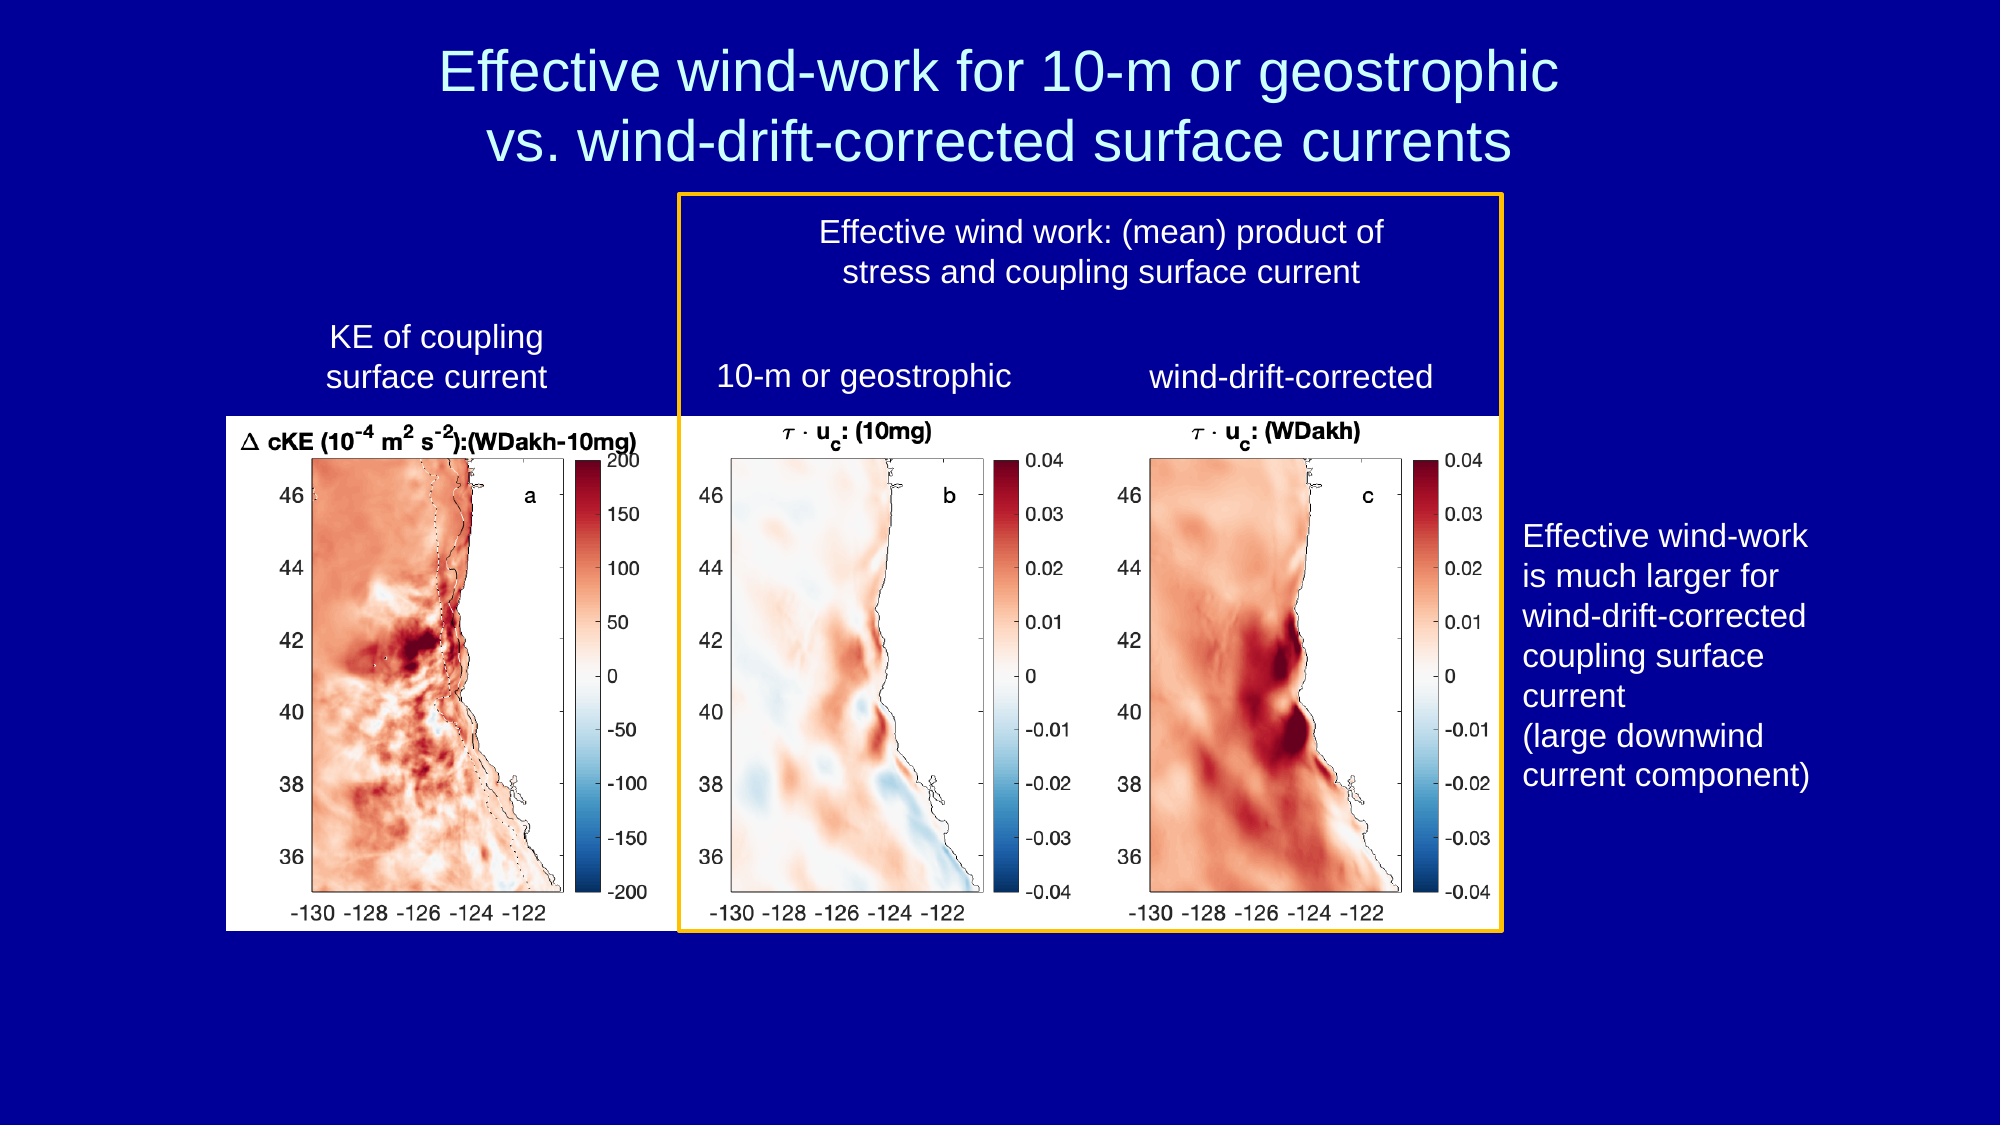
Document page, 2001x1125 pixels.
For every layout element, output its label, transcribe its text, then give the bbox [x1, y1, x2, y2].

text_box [226, 193, 1851, 932]
title Effective wind-work for 10-m or geostrophic vs. wind-drift-corrected surface currents [150, 41, 1850, 165]
